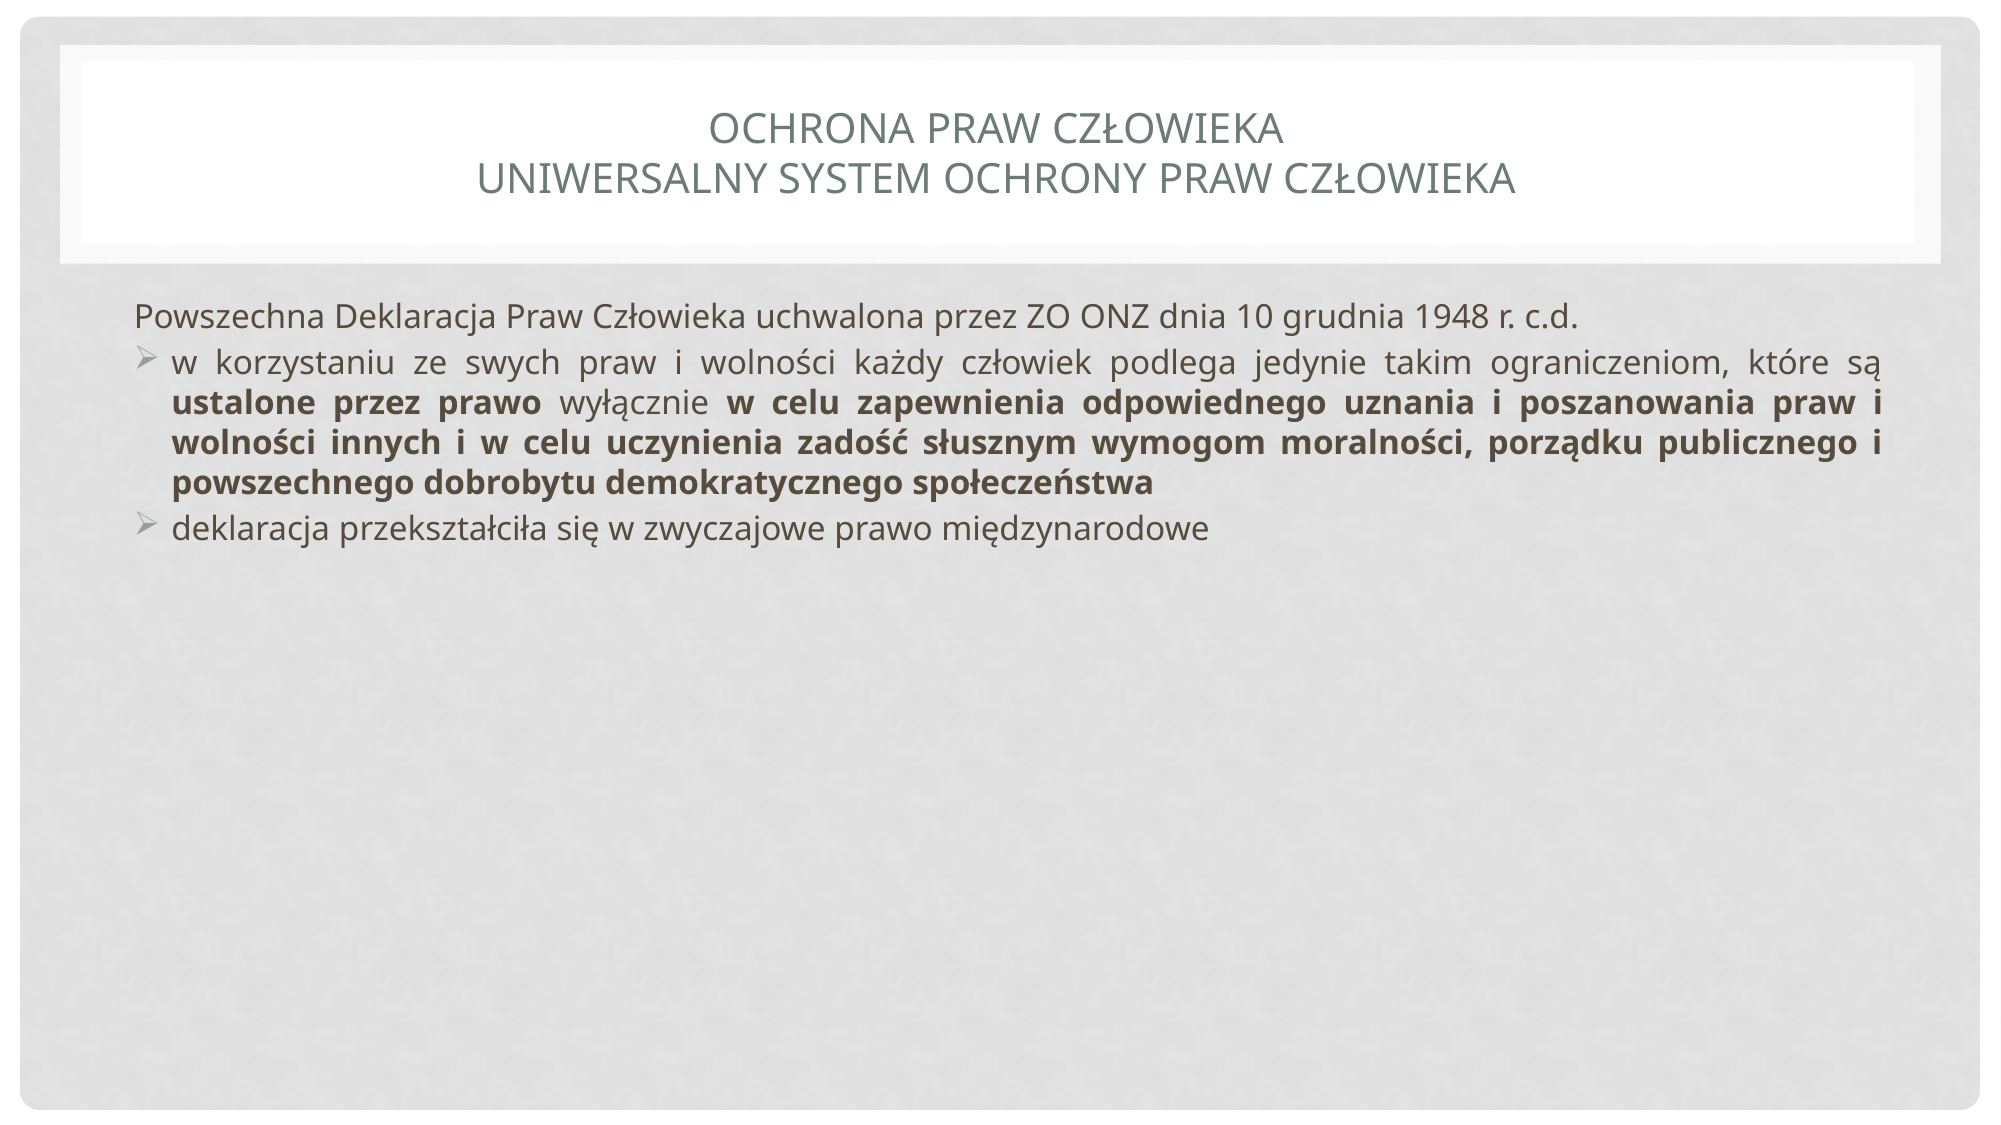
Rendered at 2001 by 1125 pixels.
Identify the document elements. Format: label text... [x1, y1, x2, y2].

list Powszechna Deklaracja Praw Człowieka uchwalona przez ZO ONZ dnia 10 grudnia 1948 r. c.d. w korzystaniu ze swych praw i wolności każdy człowiek podlega jedynie takim ograniczeniom, które są ustalone przez prawo wyłącznie w celu zapewnienia odpowiednego uznania i poszanowania praw i wolności innych i w celu uczynienia zadość słusznym wymogom moralności, porządku publicznego i powszechnego dobrobytu demokratycznego społeczeństwa deklaracja przekształciła się w zwyczajowe prawo międzynarodowe [99, 287, 1900, 1005]
title Ochrona praw człowieka uniwersalny system ochrony praw człowieka [93, 66, 1900, 238]
